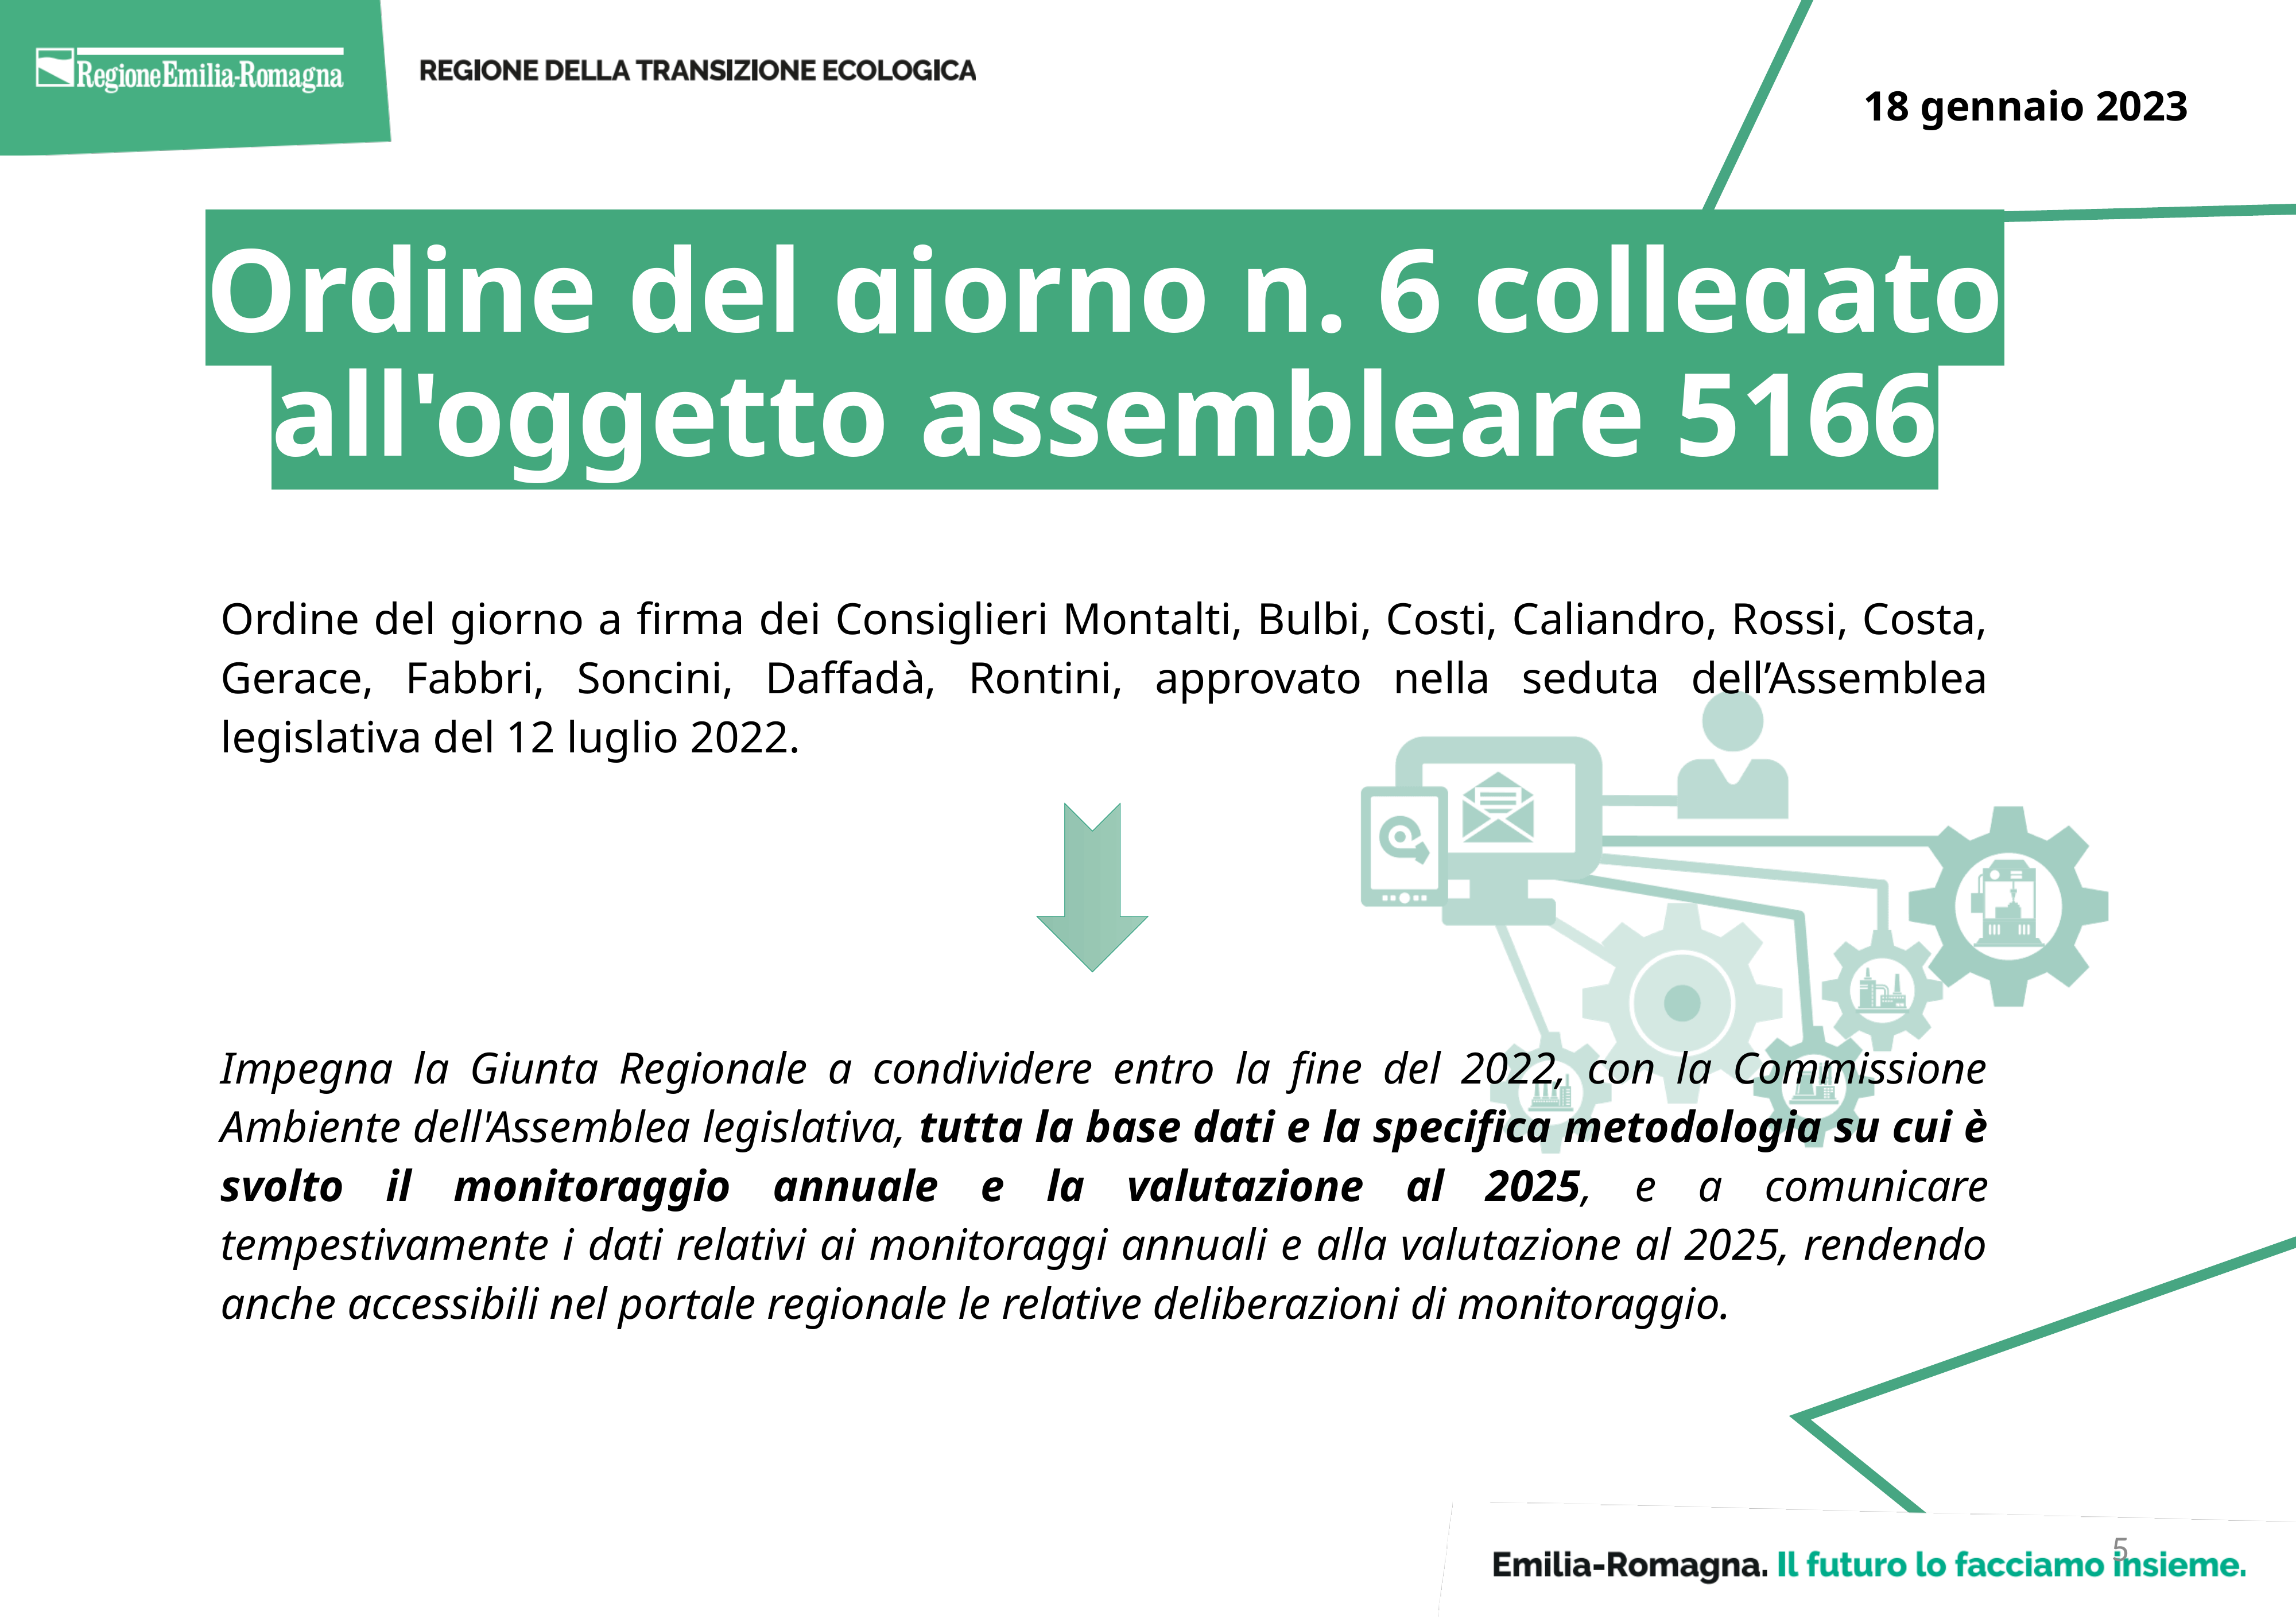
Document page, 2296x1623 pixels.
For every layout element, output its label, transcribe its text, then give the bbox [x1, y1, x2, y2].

text_box Ordine del giorno a firma dei Consiglieri Montalti, Bulbi, Costi, Caliandro, Rossi, Costa, Gerace, Fabbri, Soncini, Daffadà, Rontini, approvato nella seduta dell’Assemblea legislativa del 12 luglio 2022. Impegna la Giunta Regionale a condividere entro la fine del 2022, con la Commissione Ambiente dell'Assemblea legislativa, tutta la base dati e la specifica metodologia su cui è svolto il monitoraggio annuale e la valutazione al 2025, e a comunicare tempestivamente i dati relativi ai monitoraggi annuali e alla valutazione al 2025, rendendo anche accessibili nel portale regionale le relative deliberazioni di monitoraggio. [216, 580, 1994, 1067]
text_box Ordine del giorno n. 6 collegato all'oggetto assembleare 5166 [71, 220, 2138, 494]
text_box [1036, 802, 1149, 973]
text_box 18 gennaio 2023 [1828, 75, 2224, 133]
slide_number 5 [1622, 1504, 2138, 1590]
picture [1284, 690, 2181, 1154]
